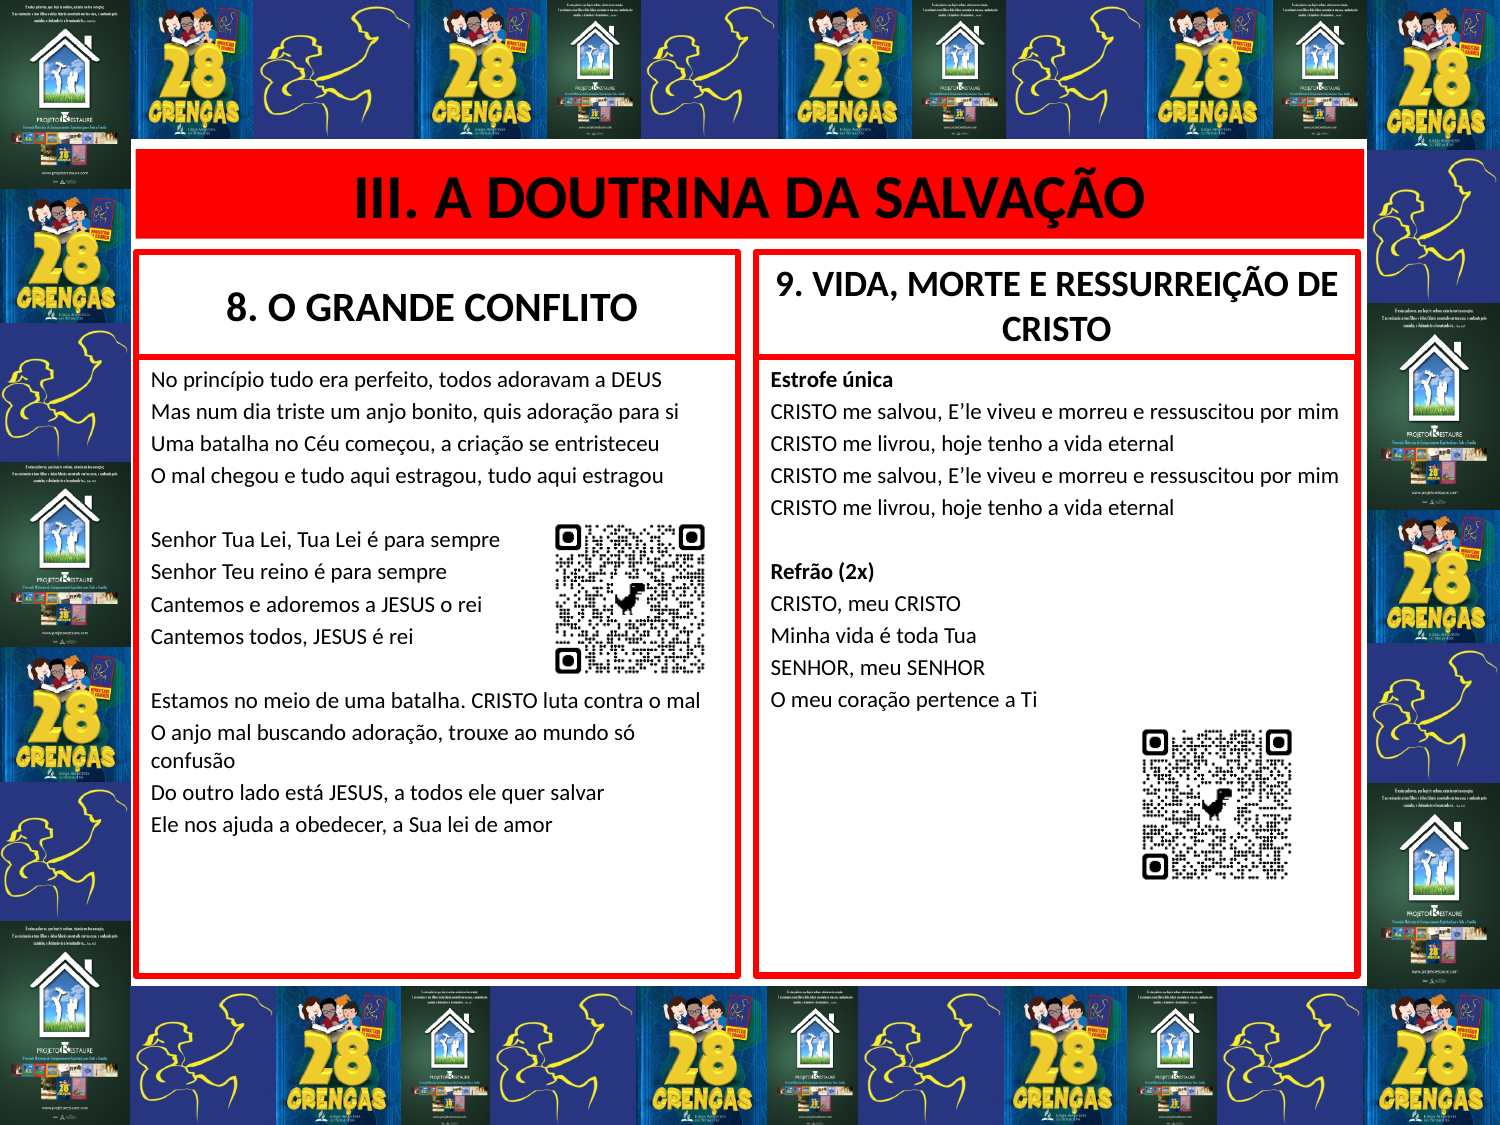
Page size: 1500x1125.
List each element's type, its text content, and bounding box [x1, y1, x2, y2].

picture [0, 0, 1500, 1125]
list Estrofe única CRISTO me salvou, E’le viveu e morreu e ressuscitou por mim CRISTO me livrou, hoje tenho a vida eternal CRISTO me salvou, E’le viveu e morreu e ressuscitou por mim CRISTO me livrou, hoje tenho a vida eternal Refrão (2x) CRISTO, meu CRISTO Minha vida é toda Tua SENHOR, meu SENHOR O meu coração pertence a Ti [755, 356, 1358, 976]
list No princípio tudo era perfeito, todos adoravam a DEUS Mas num dia triste um anjo bonito, quis adoração para si Uma batalha no Céu começou, a criação se entristeceu O mal chegou e tudo aqui estragou, tudo aqui estragou Senhor Tua Lei, Tua Lei é para sempre Senhor Teu reino é para sempre Cantemos e adoremos a JESUS o rei Cantemos todos, JESUS é rei Estamos no meio de uma batalha. CRISTO luta contra o mal O anjo mal buscando adoração, trouxe ao mundo só confusão Do outro lado está JESUS, a todos ele quer salvar Ele nos ajuda a obedecer, a Sua lei de amor [135, 356, 738, 976]
list 9. VIDA, MORTE E RESSURREIÇÃO DE CRISTO [755, 251, 1358, 356]
text_box III. A DOUTRINA DA SALVAÇÃO [135, 149, 1365, 239]
list 8. O GRANDE CONFLITO [135, 251, 738, 356]
